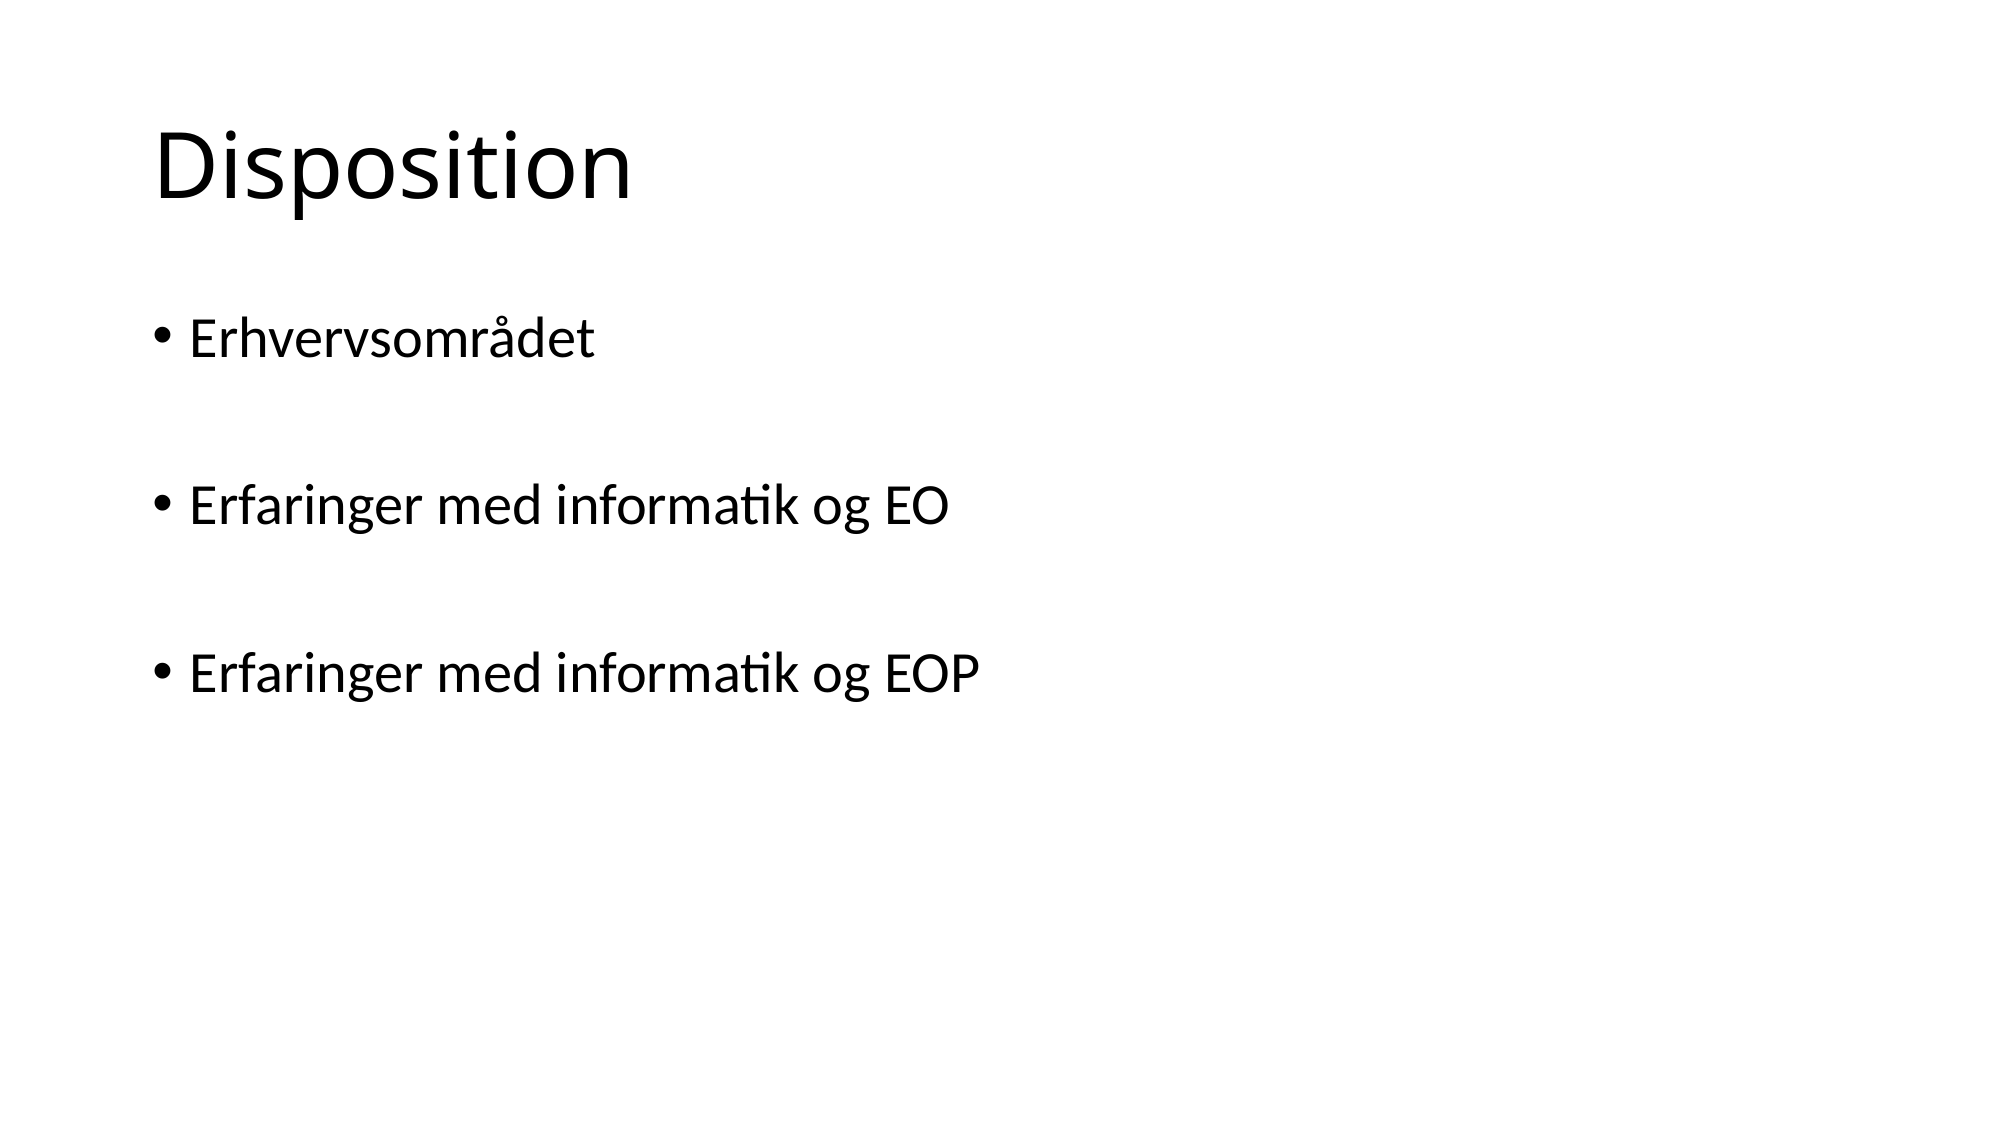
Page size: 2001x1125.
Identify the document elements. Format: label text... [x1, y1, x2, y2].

title Disposition [137, 59, 1863, 278]
list Erhvervsområdet Erfaringer med informatik og EO Erfaringer med informatik og EOP [137, 299, 1863, 1014]
